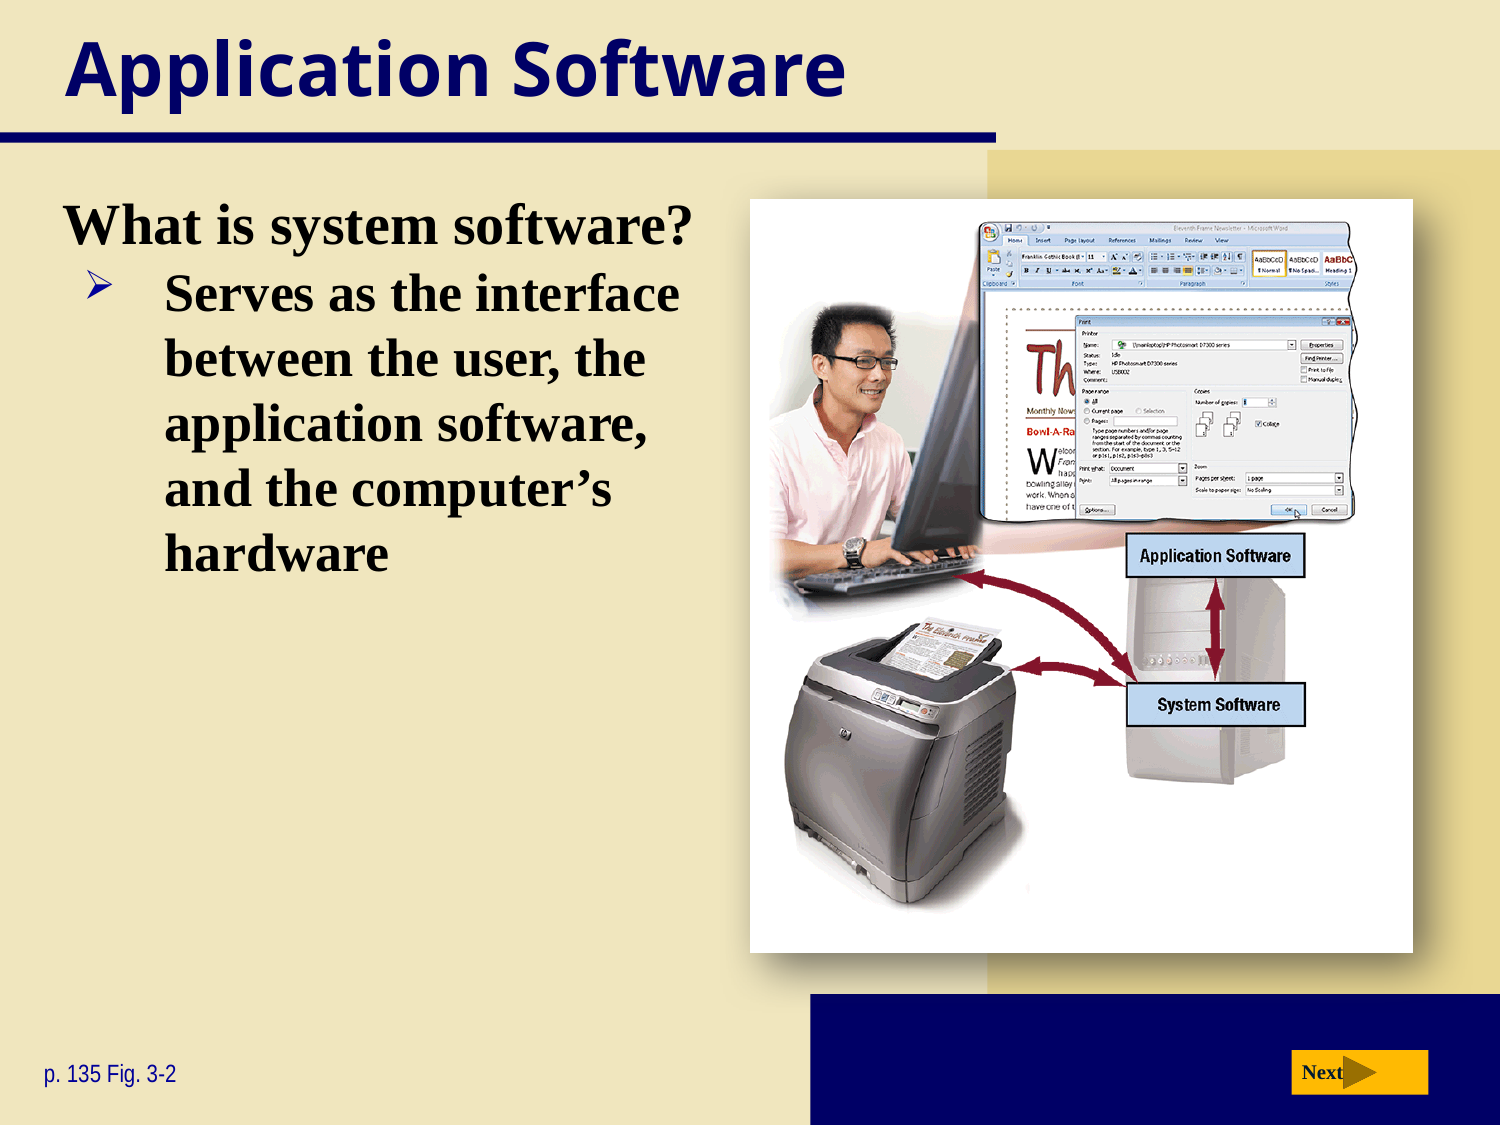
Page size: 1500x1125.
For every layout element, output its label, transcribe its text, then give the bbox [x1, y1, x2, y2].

title Application Software [49, 0, 1459, 133]
text_box p. 135 Fig. 3-2 [29, 1050, 225, 1095]
text_box Serves as the interface between the user, the application software, and the computer’s hardware [50, 249, 732, 813]
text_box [1286, 1049, 1429, 1095]
picture [749, 199, 1413, 954]
list What is system software? [47, 178, 749, 288]
